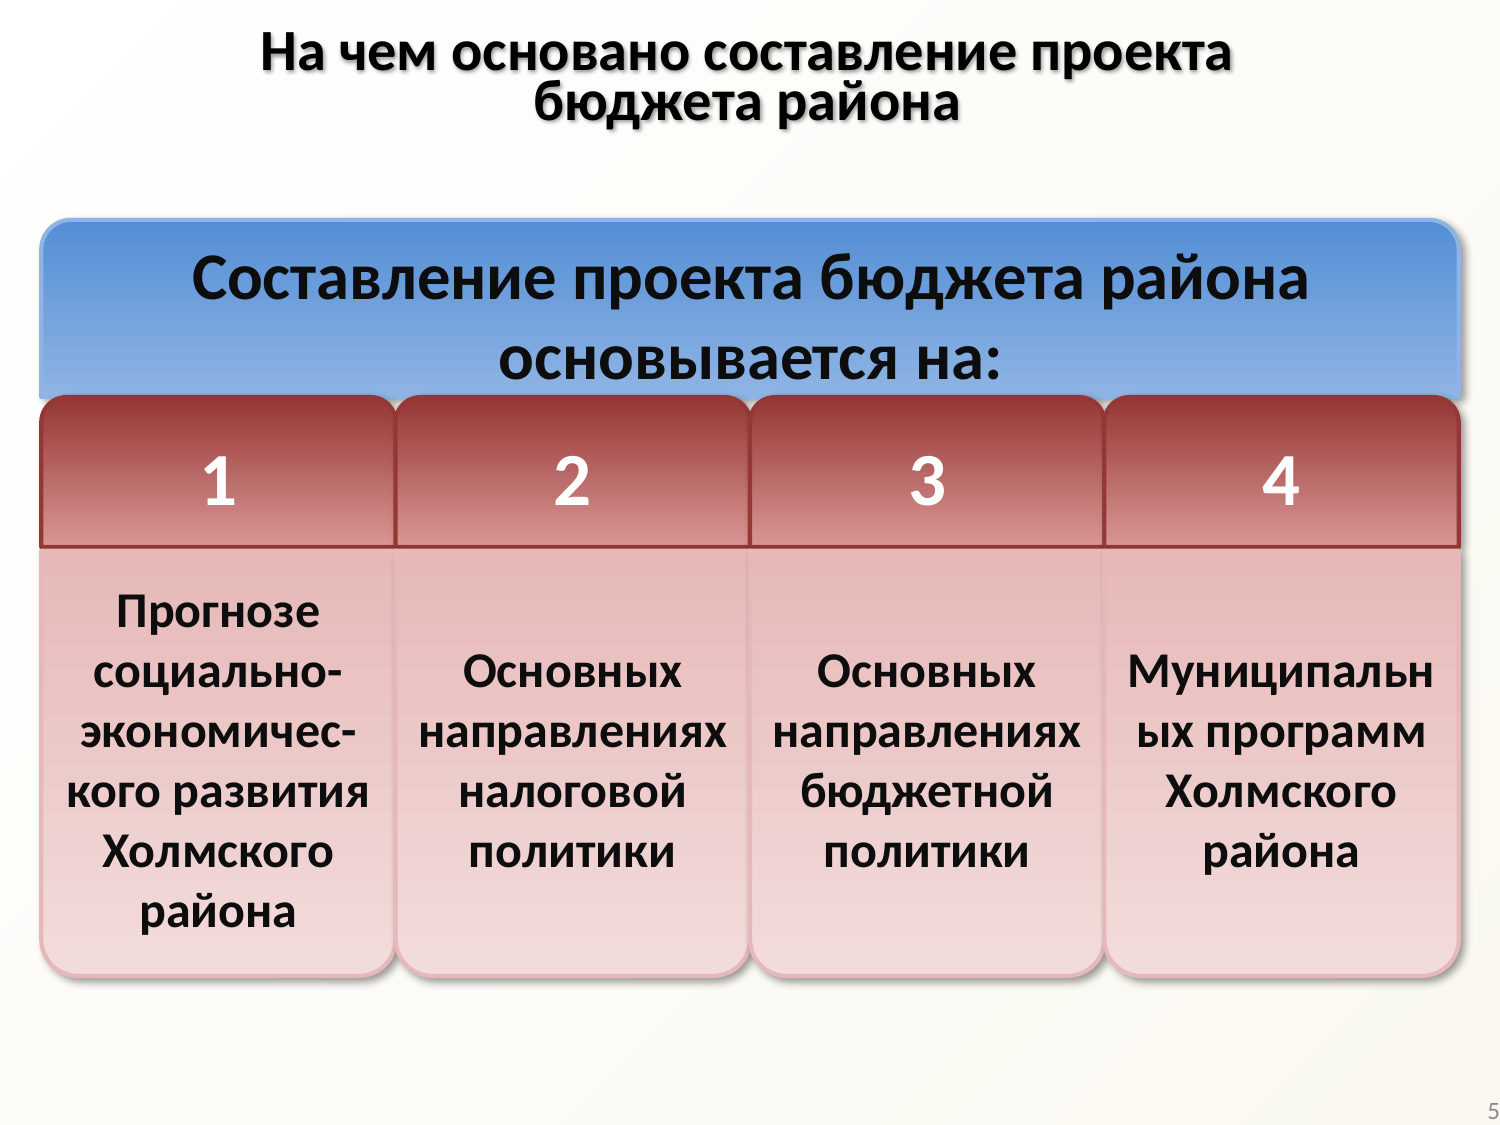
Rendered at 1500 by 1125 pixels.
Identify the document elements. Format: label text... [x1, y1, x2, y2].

slide_number 5 [1149, 1094, 1500, 1125]
text_box На чем основано составление проекта бюджета района [0, 24, 1498, 179]
text_box Муниципальных программ Холмского района [1102, 548, 1461, 979]
text_box 4 [1102, 394, 1461, 547]
text_box 1 [39, 394, 395, 549]
text_box Основных направлениях налоговой политики [393, 548, 749, 979]
text_box Прогнозе социально-экономичес-кого развития Холмского района [39, 548, 394, 979]
text_box Составление проекта бюджета района основывается на: [39, 217, 1461, 400]
text_box 2 [393, 394, 750, 547]
text_box Основных направлениях бюджетной политики [747, 548, 1103, 979]
text_box 3 [747, 394, 1104, 547]
